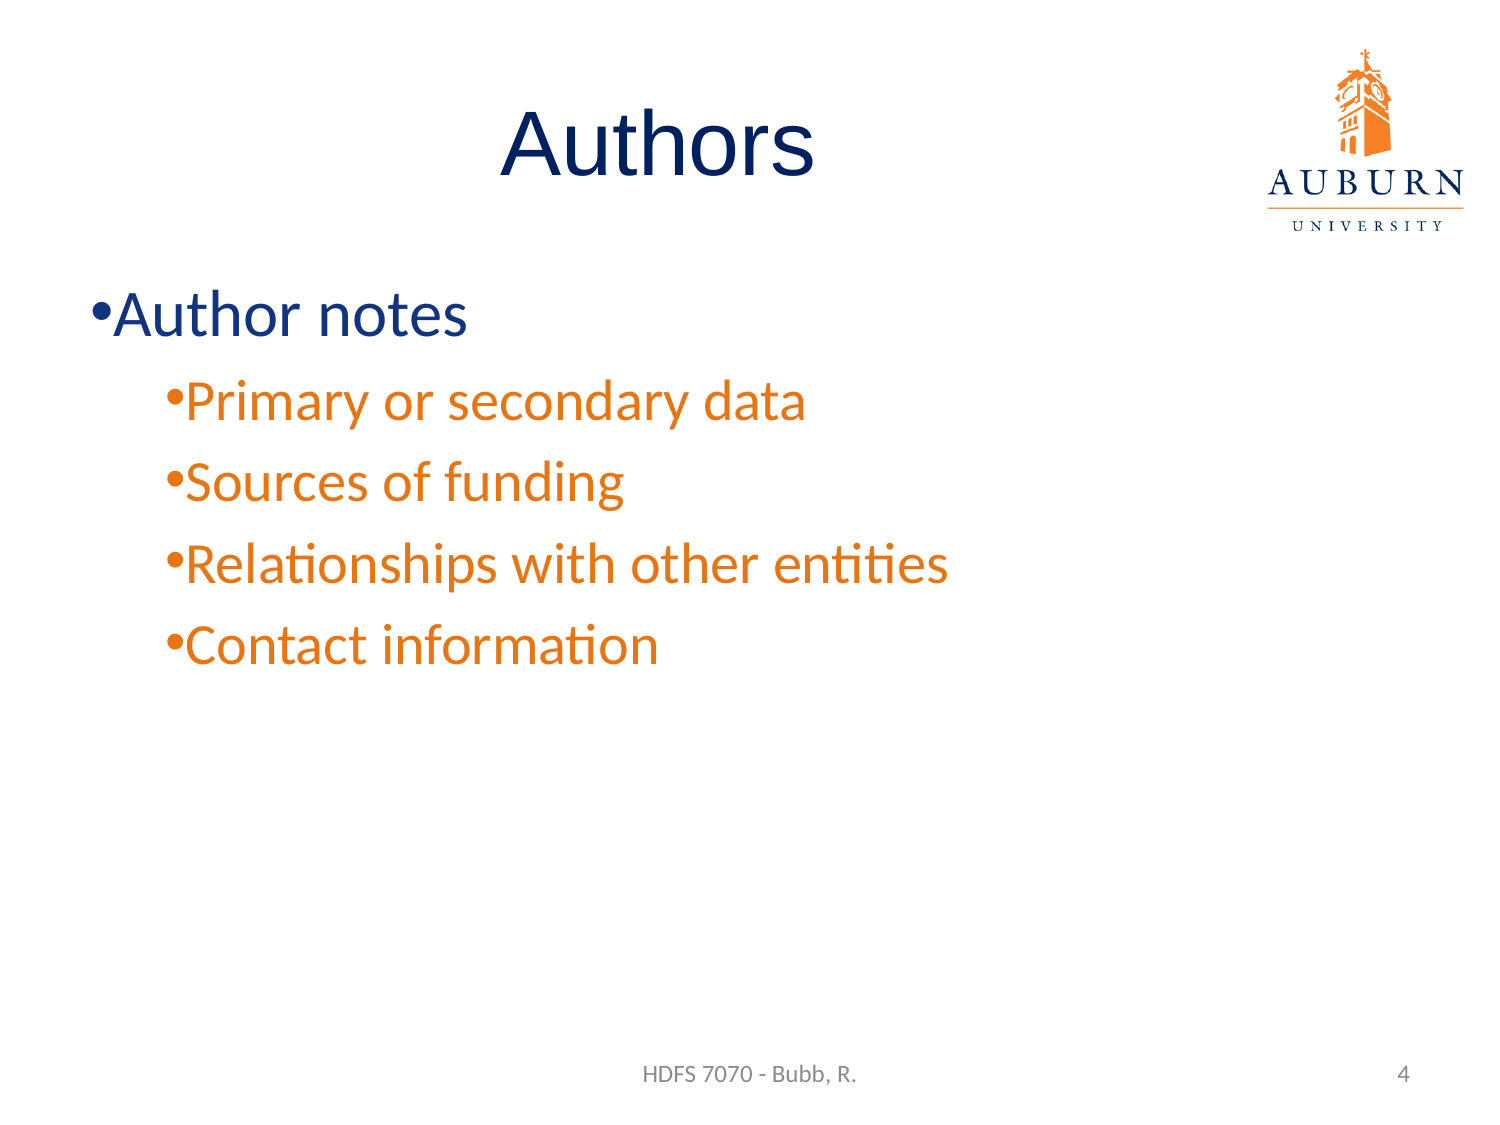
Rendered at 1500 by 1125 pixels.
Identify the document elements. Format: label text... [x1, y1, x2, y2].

list Author notes Primary or secondary data Sources of funding Relationships with other entities Contact information [75, 262, 1500, 1025]
picture [1262, 49, 1468, 238]
slide_number 4 [1074, 1042, 1425, 1103]
title Authors [75, 45, 1243, 233]
footer HDFS 7070 - Bubb, R. [512, 1042, 988, 1103]
